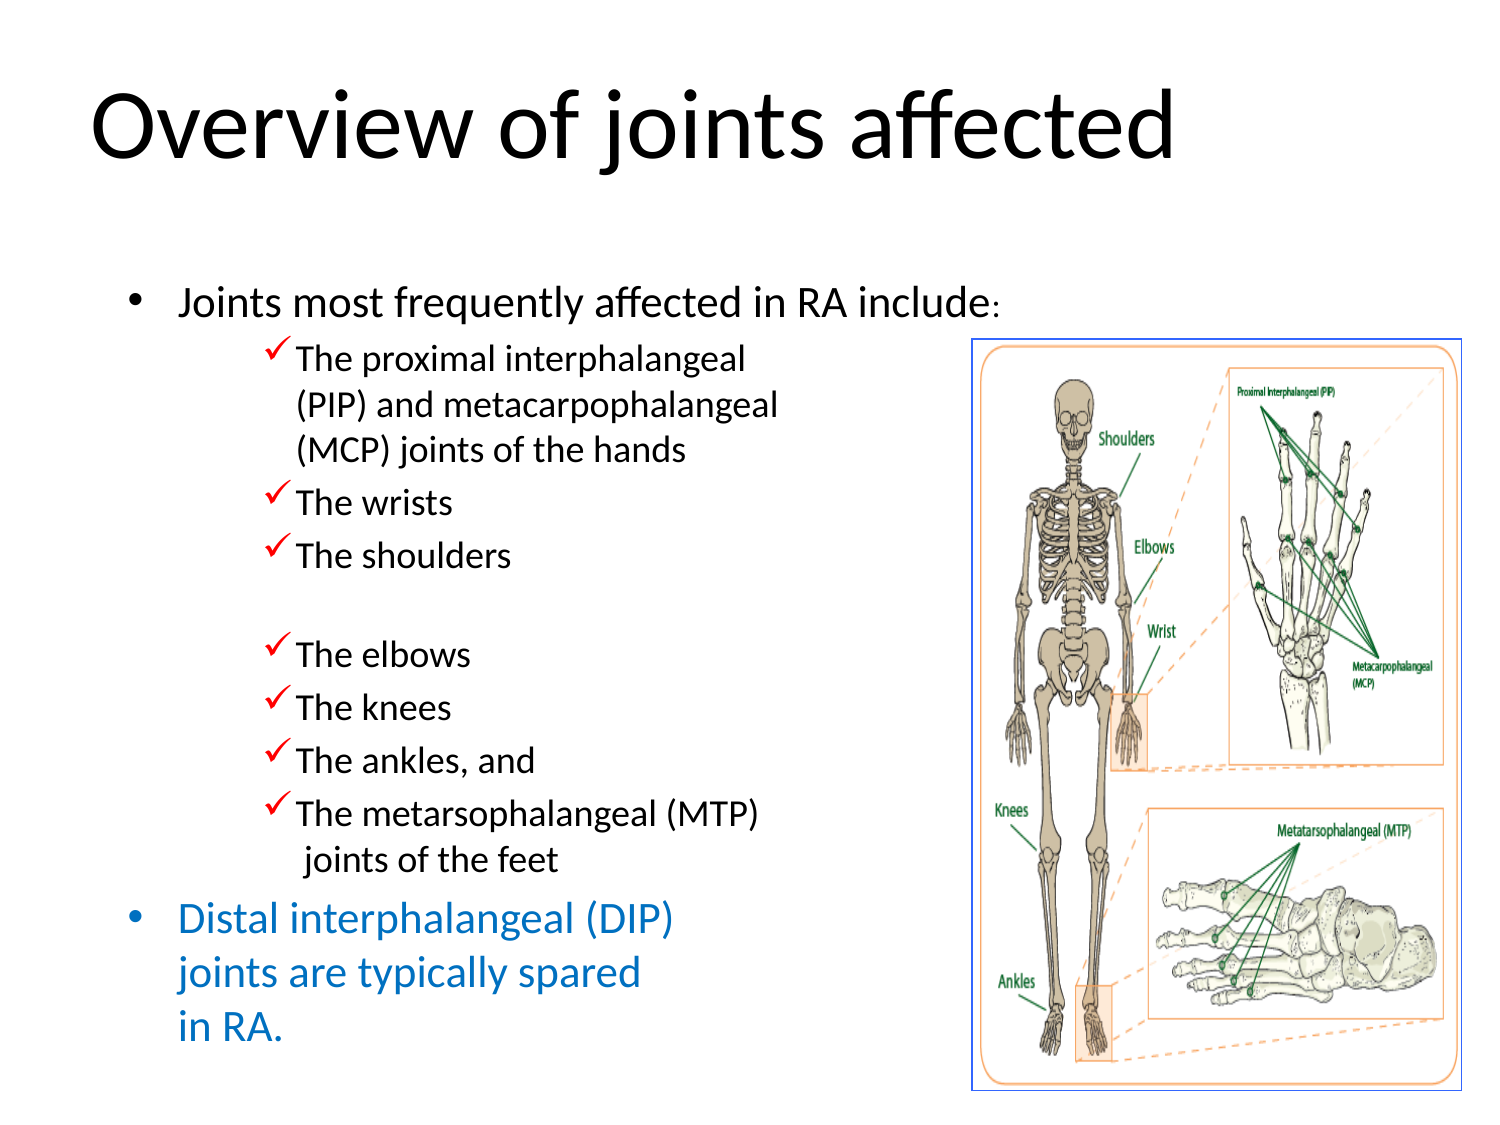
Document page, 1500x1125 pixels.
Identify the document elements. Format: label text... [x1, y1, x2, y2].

picture [972, 339, 1461, 1091]
list Joints most frequently affected in RA include: The proximal interphalangeal (PIP) and metacarpophalangeal (MCP) joints of the hands The wrists The shoulders The elbows The knees The ankles, and The metarsophalangeal (MTP) joints of the feet Distal interphalangeal (DIP) joints are typically spared in RA. [112, 264, 1310, 1067]
title Overview of joints affected [75, 24, 1425, 212]
